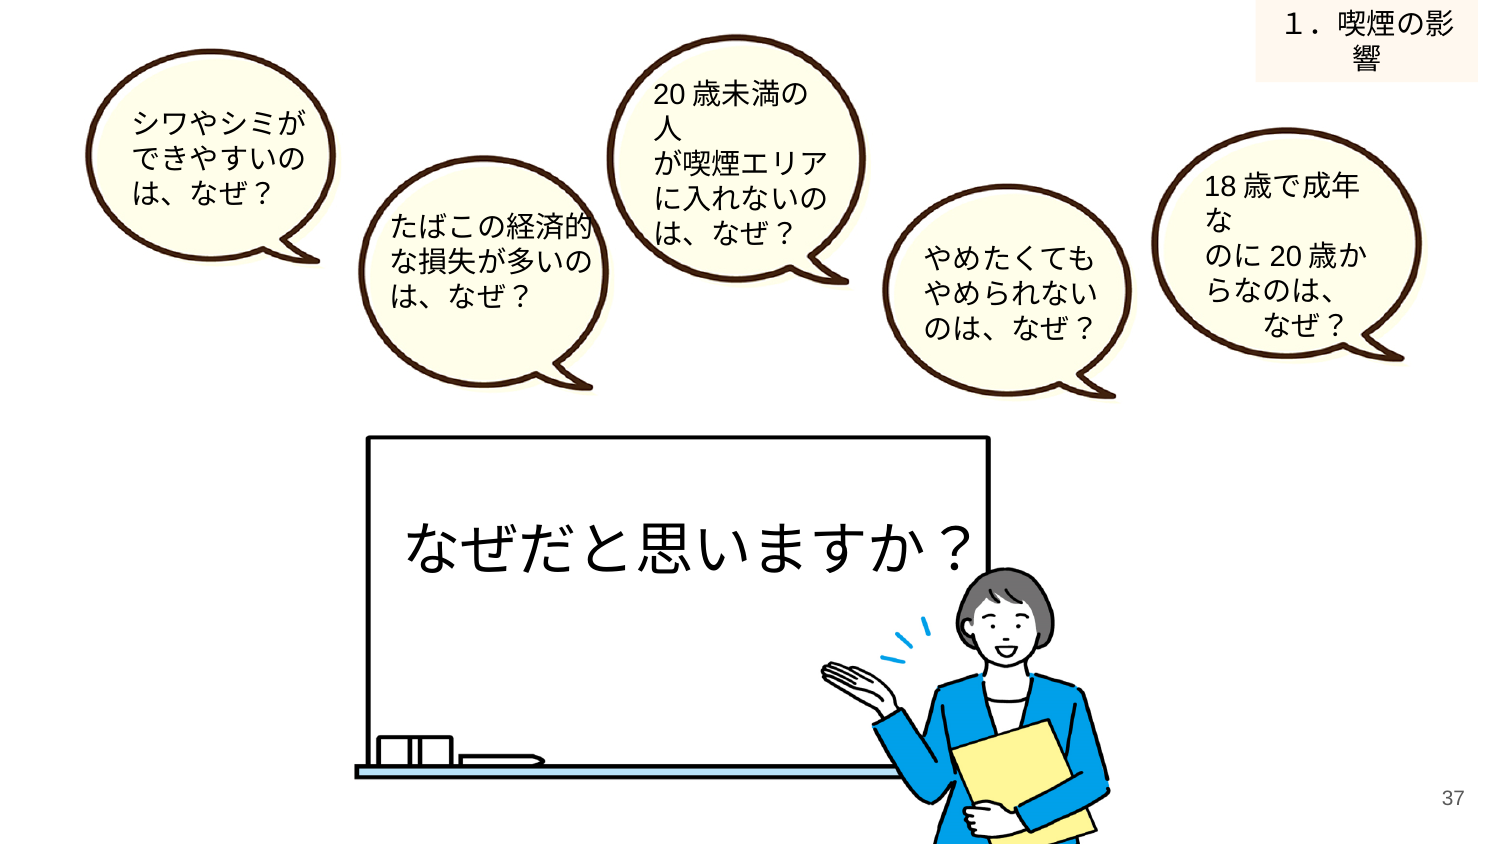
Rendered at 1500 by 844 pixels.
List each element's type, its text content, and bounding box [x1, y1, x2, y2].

slide_number 37 [1389, 764, 1480, 830]
picture [76, 40, 348, 270]
picture [349, 24, 1435, 404]
picture [353, 428, 1112, 844]
text_box １．喫煙の影響 [1255, 0, 1478, 83]
